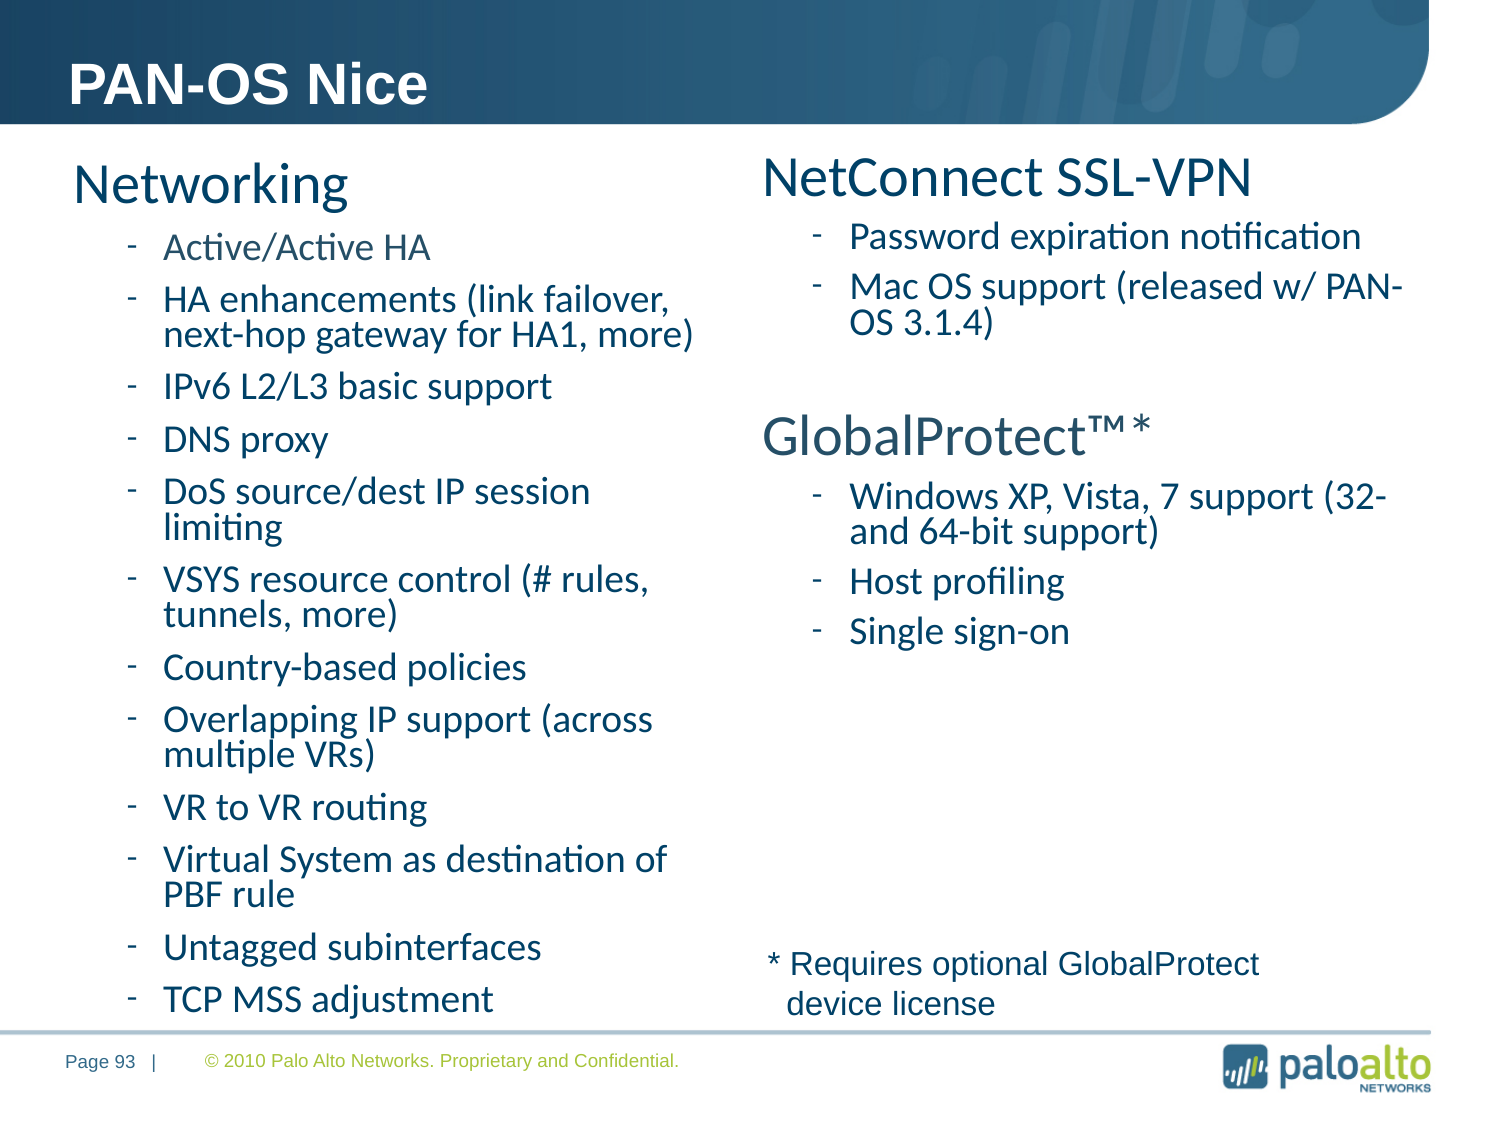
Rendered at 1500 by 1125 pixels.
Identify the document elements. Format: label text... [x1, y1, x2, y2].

footer © 2010 Palo Alto Networks. Proprietary and Confidential. [190, 1041, 1139, 1117]
slide_number Page 93 | [49, 1041, 190, 1118]
text_box * Requires optional GlobalProtect device license [752, 934, 1340, 1030]
list Networking Active/Active HA HA enhancements (link failover, next-hop gateway for HA1, more) IPv6 L2/L3 basic support DNS proxy DoS source/dest IP session limiting VSYS resource control (# rules, tunnels, more) Country-based policies Overlapping IP support (across multiple VRs) VR to VR routing Virtual System as destination of PBF rule Untagged subinterfaces TCP MSS adjustment [52, 153, 731, 1020]
picture [0, 0, 1500, 1125]
text_box NetConnect SSL-VPN Password expiration notification Mac OS support (released w/ PAN-OS 3.1.4) GlobalProtect™* Windows XP, Vista, 7 support (32- and 64-bit support) Host profiling Single sign-on [755, 154, 1435, 990]
title PAN-OS Nice [52, 24, 1428, 126]
